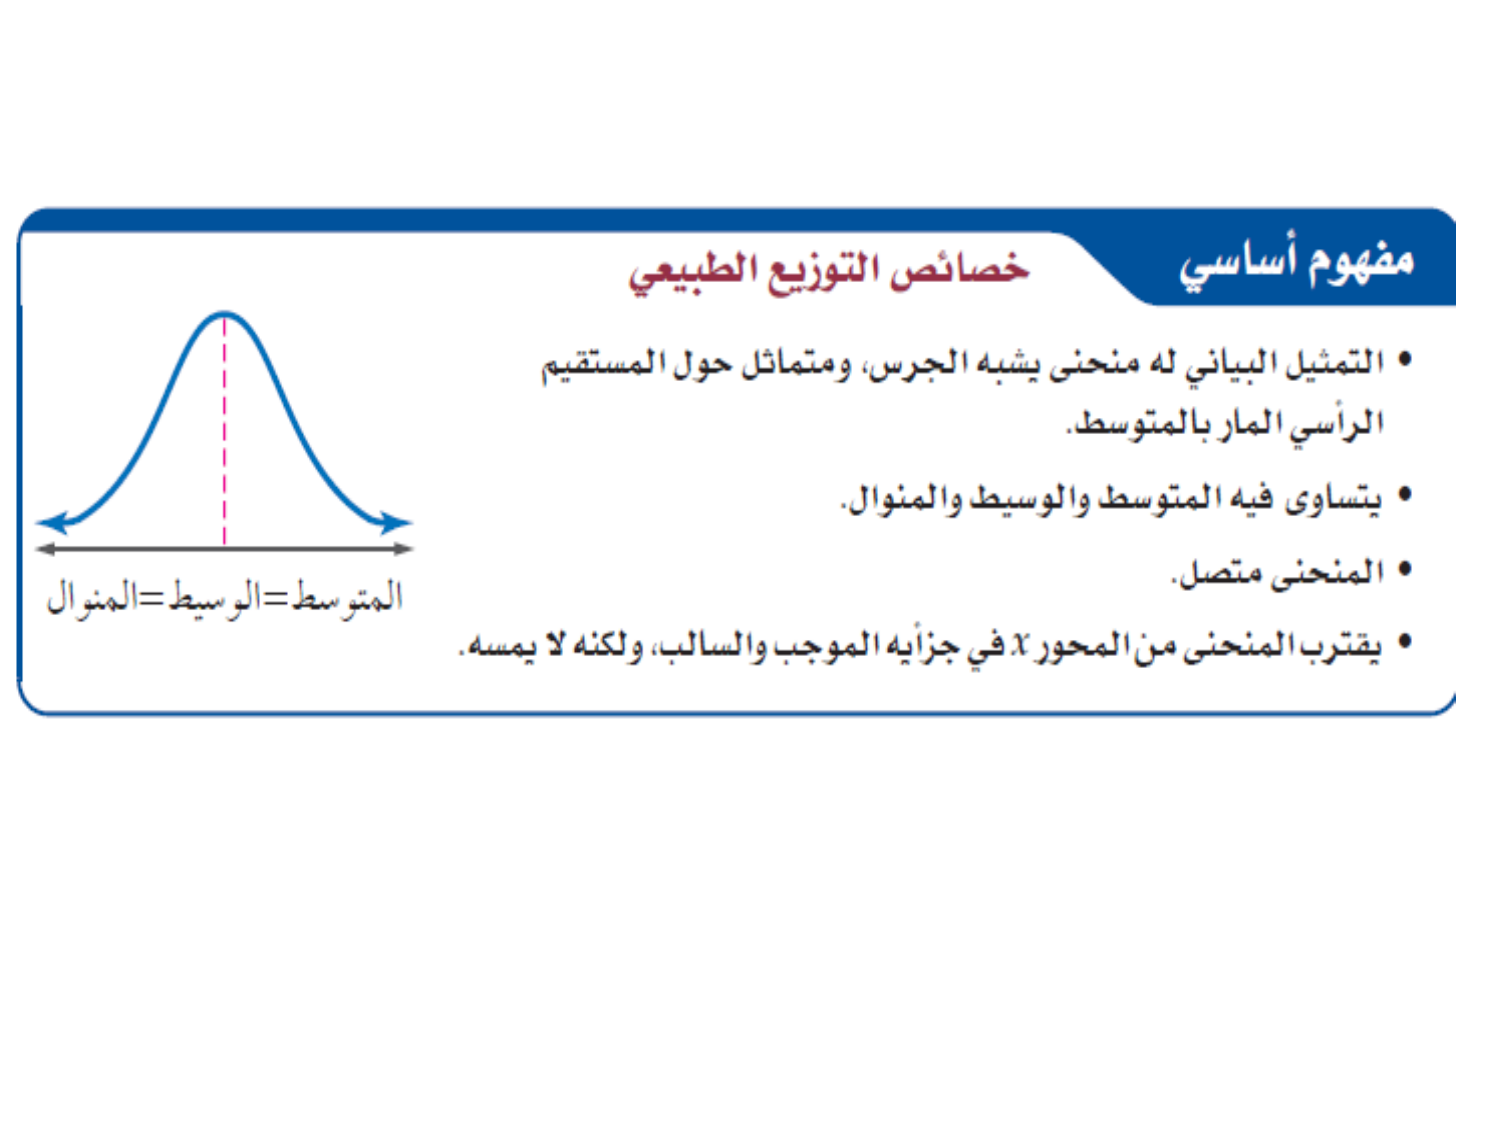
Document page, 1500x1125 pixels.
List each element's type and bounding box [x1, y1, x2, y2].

picture [12, 200, 1456, 721]
